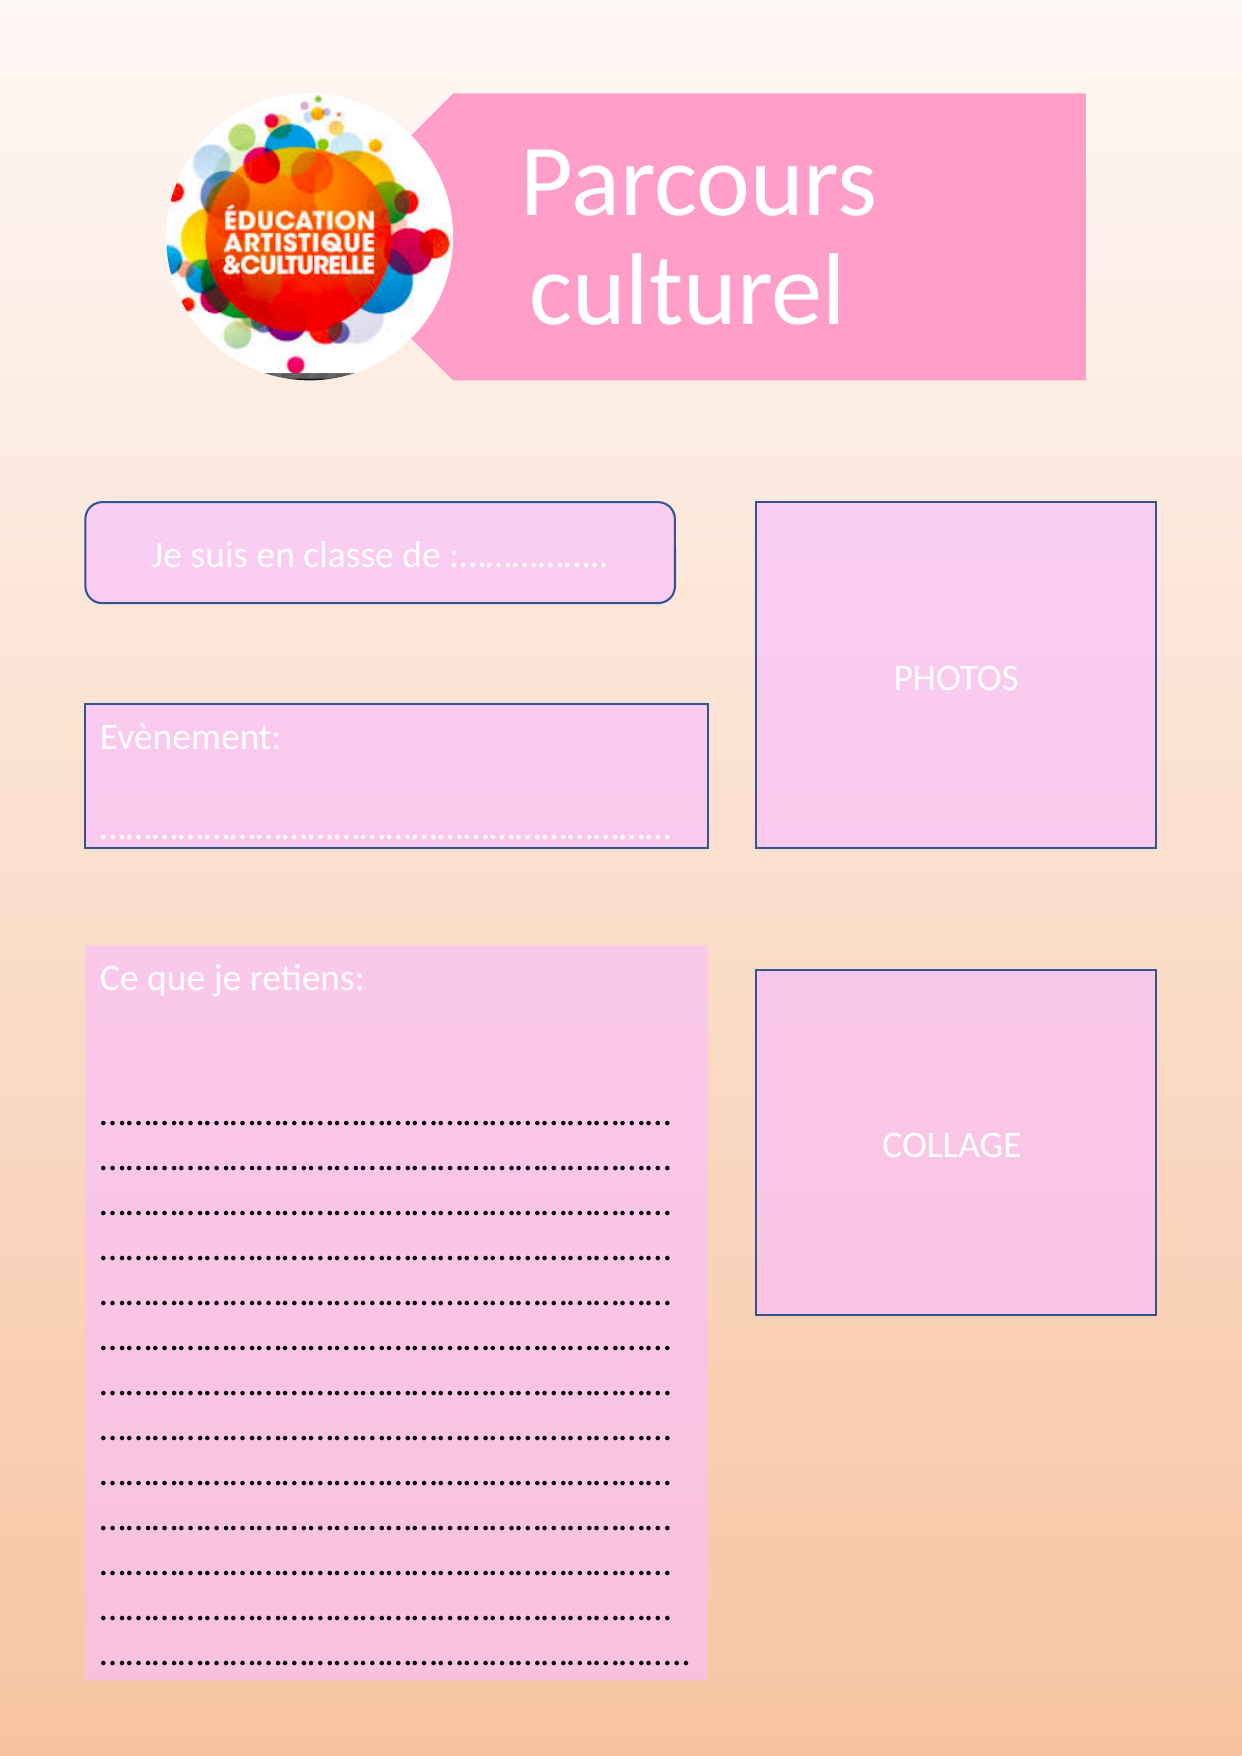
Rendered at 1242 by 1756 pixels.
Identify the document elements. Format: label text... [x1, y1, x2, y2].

text_box COLLAGE [755, 969, 1157, 1316]
text_box Ce que je retiens: ………………………………………………………………………………………………………………………………………………………………………………………………………………………………………………………………………………………………………………………………………………………………………………………………………………………………………………………………………………………………………………………………………………………………………………………………………………………………………………………………………………………………………………………………………………………………………………………….. [85, 945, 708, 1681]
text_box PHOTOS [755, 501, 1157, 849]
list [42, 93, 1210, 381]
text_box Evènement: ………………………………………………………… [84, 703, 709, 849]
text_box Je suis en classe de :…………….. [84, 501, 677, 605]
